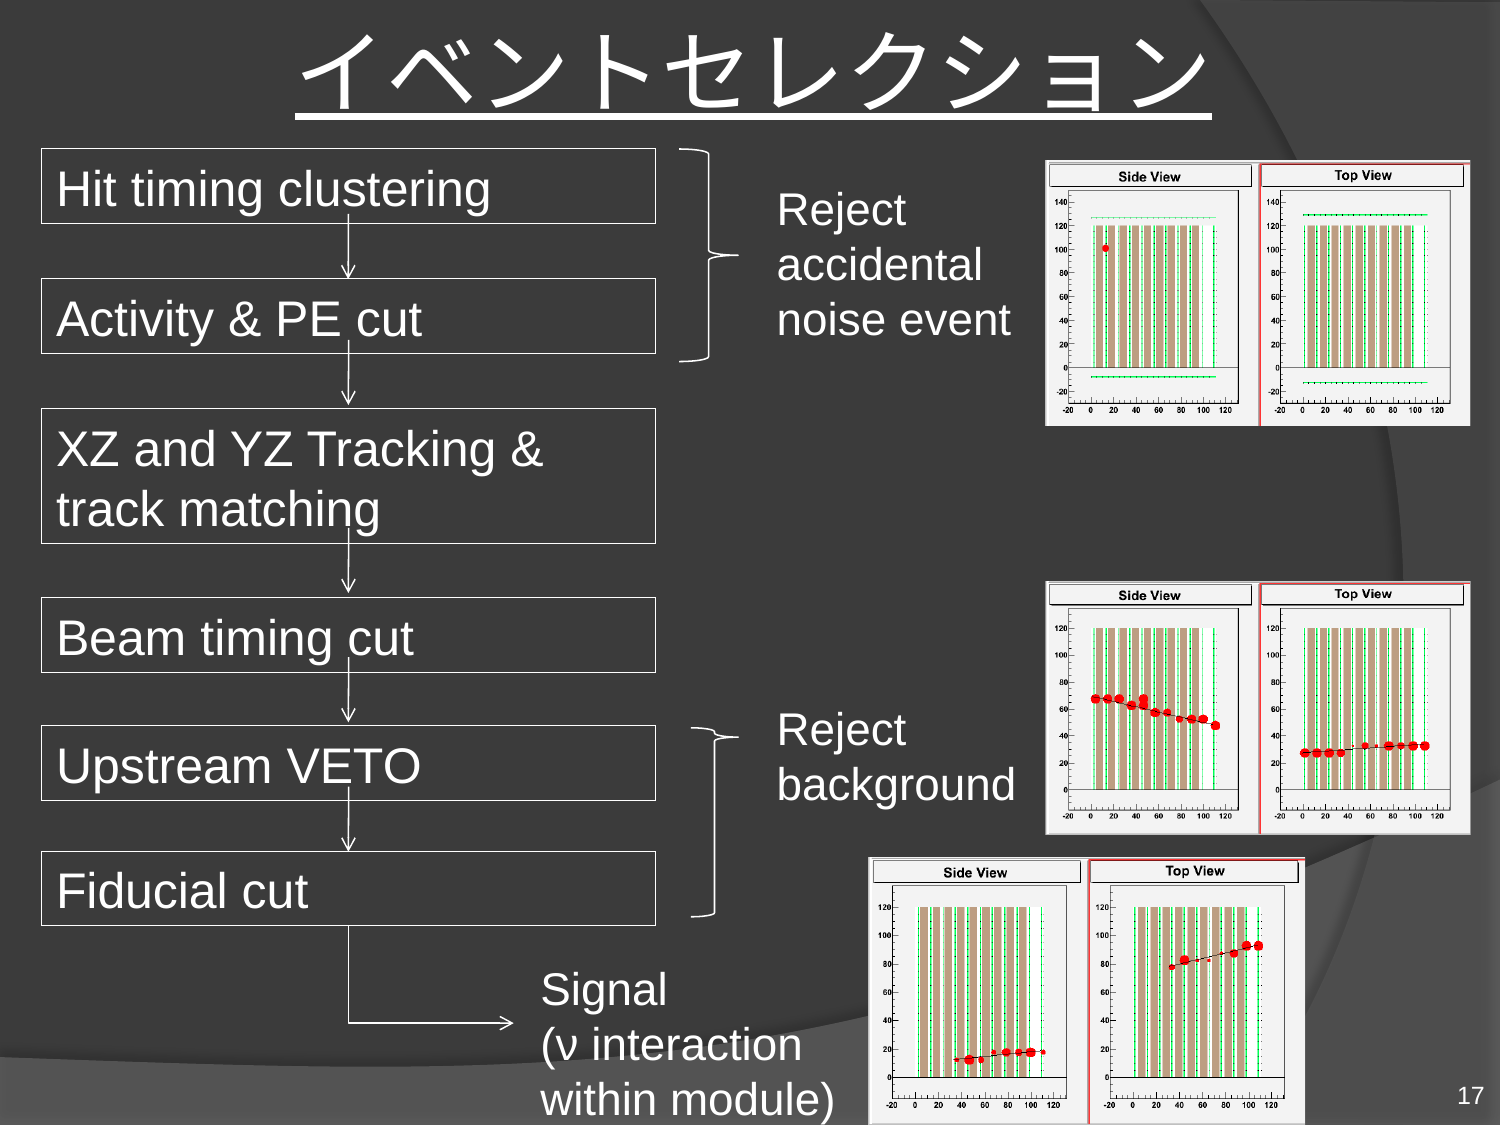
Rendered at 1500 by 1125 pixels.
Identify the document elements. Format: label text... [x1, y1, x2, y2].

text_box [377, 887, 485, 1053]
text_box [1041, 160, 1471, 426]
text_box [690, 727, 739, 918]
text_box 17 [1371, 1065, 1500, 1125]
text_box Signal (ν interaction within module) [525, 952, 858, 1125]
text_box Reject accidental noise event [761, 172, 1032, 353]
text_box Reject background [761, 692, 1035, 818]
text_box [41, 148, 656, 918]
text_box イベントセレクション [0, 0, 1500, 140]
picture [1045, 580, 1471, 835]
text_box [679, 148, 739, 363]
picture [867, 857, 1306, 1125]
